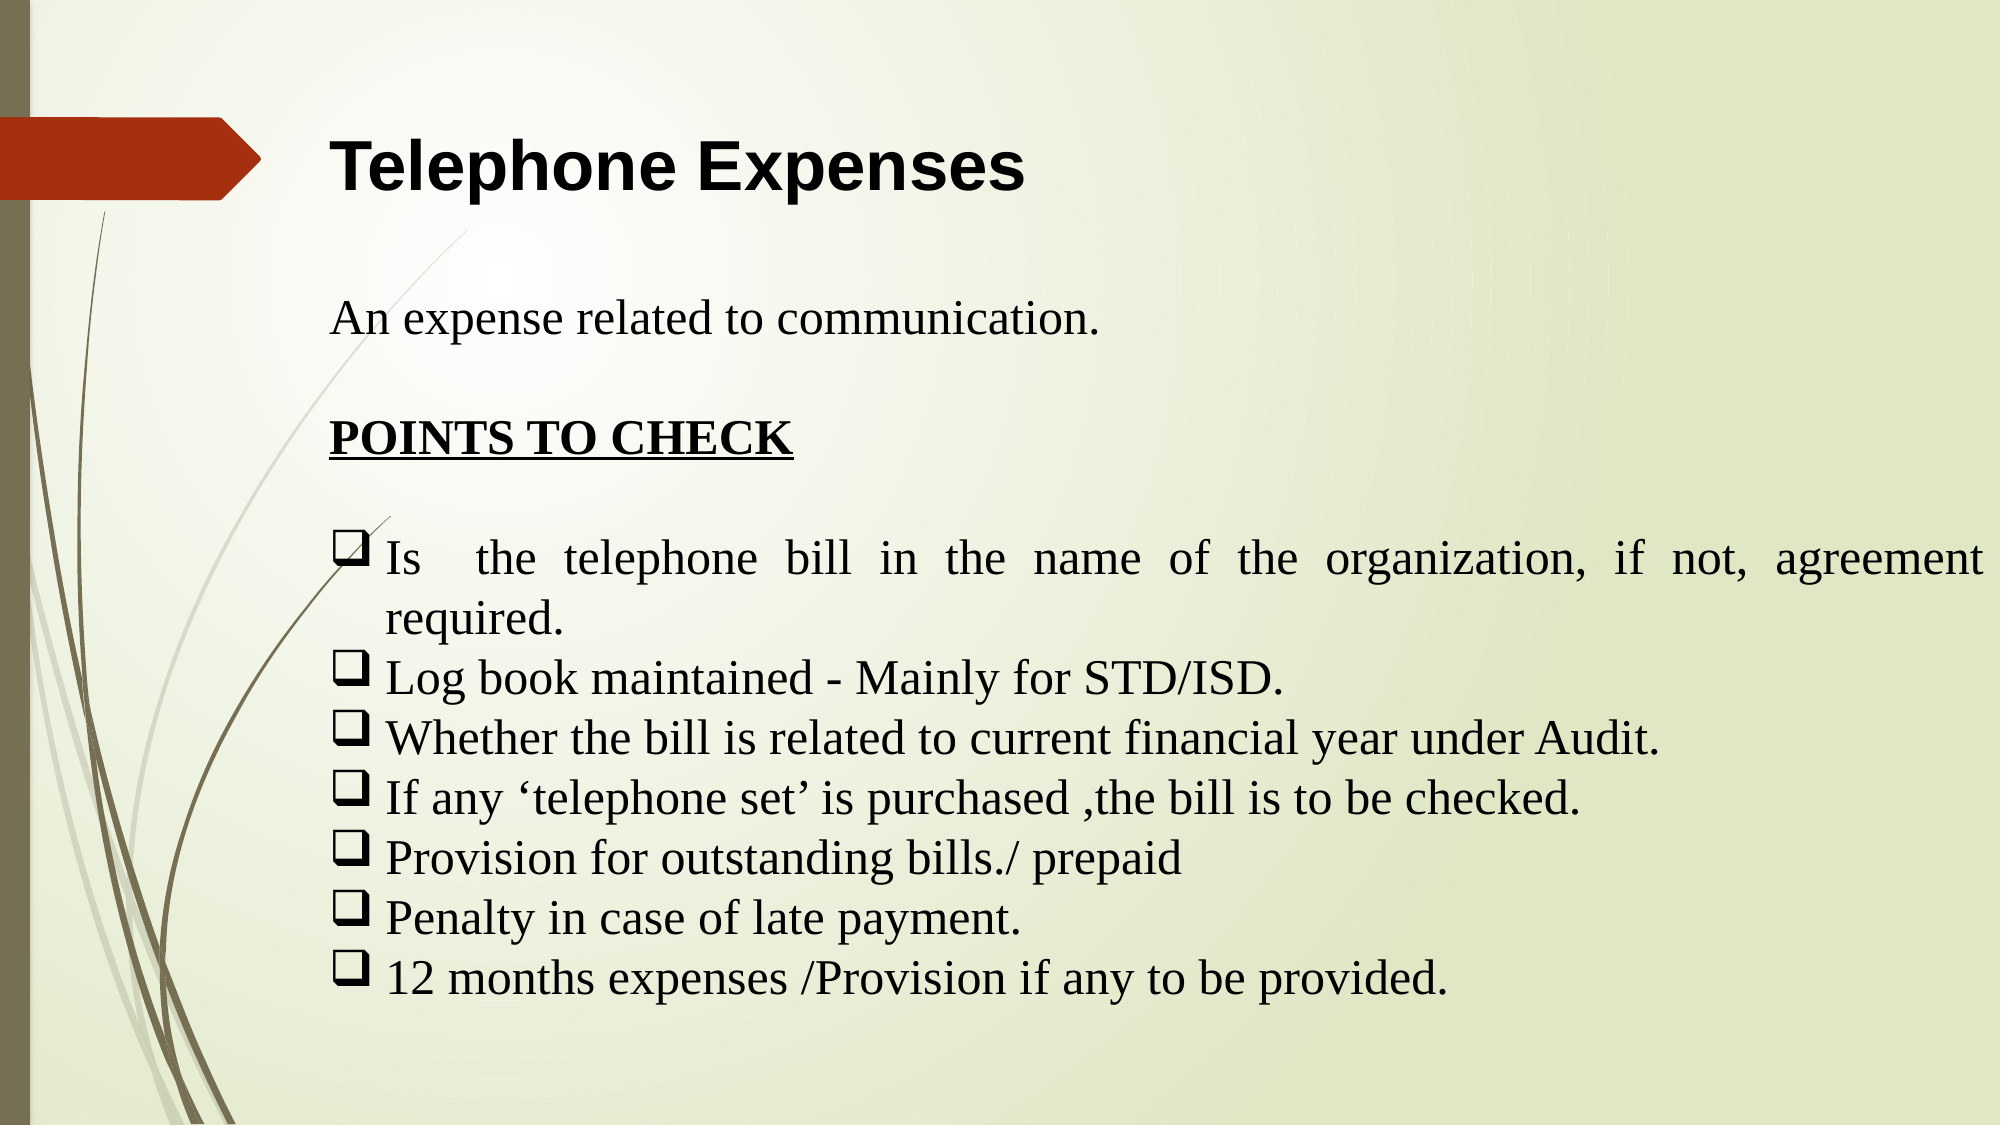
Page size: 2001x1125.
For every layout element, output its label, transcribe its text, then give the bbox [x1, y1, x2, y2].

text_box Telephone Expenses An expense related to communication. POINTS TO CHECK Is the telephone bill in the name of the organization, if not, agreement required. Log book maintained - Mainly for STD/ISD. Whether the bill is related to current financial year under Audit. If any ‘telephone set’ is purchased ,the bill is to be checked. Provision for outstanding bills./ prepaid Penalty in case of late payment. 12 months expenses /Provision if any to be provided. [314, 112, 2000, 1125]
